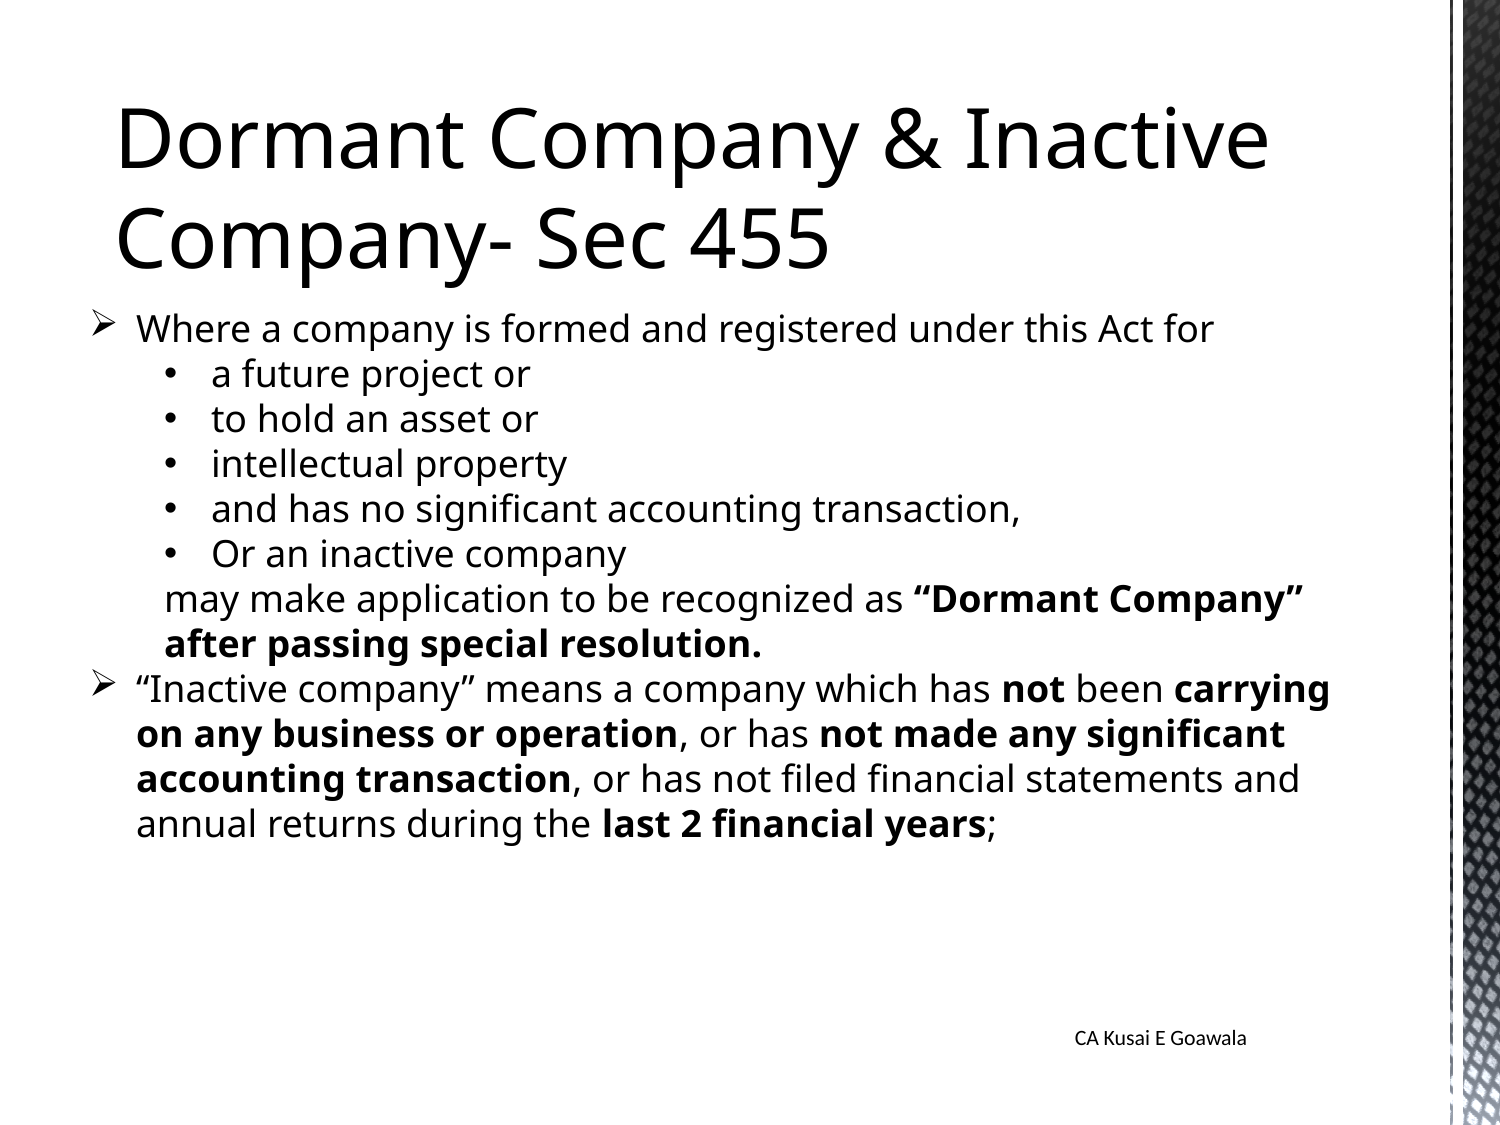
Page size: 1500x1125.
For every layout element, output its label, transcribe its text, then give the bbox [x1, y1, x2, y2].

text_box Dormant Company & Inactive Company- Sec 455 [99, 78, 1400, 293]
footer CA Kusai E Goawala [799, 1032, 1263, 1058]
picture [1447, 0, 1500, 1125]
text_box Where a company is formed and registered under this Act for a future project or to hold an asset or intellectual property and has no significant accounting transaction, Or an inactive company may make application to be recognized as “Dormant Company” after passing special resolution. “Inactive company” means a company which has not been carrying on any business or operation, or has not made any significant accounting transaction, or has not filed financial statements and annual returns during the last 2 financial years; [74, 297, 1398, 853]
